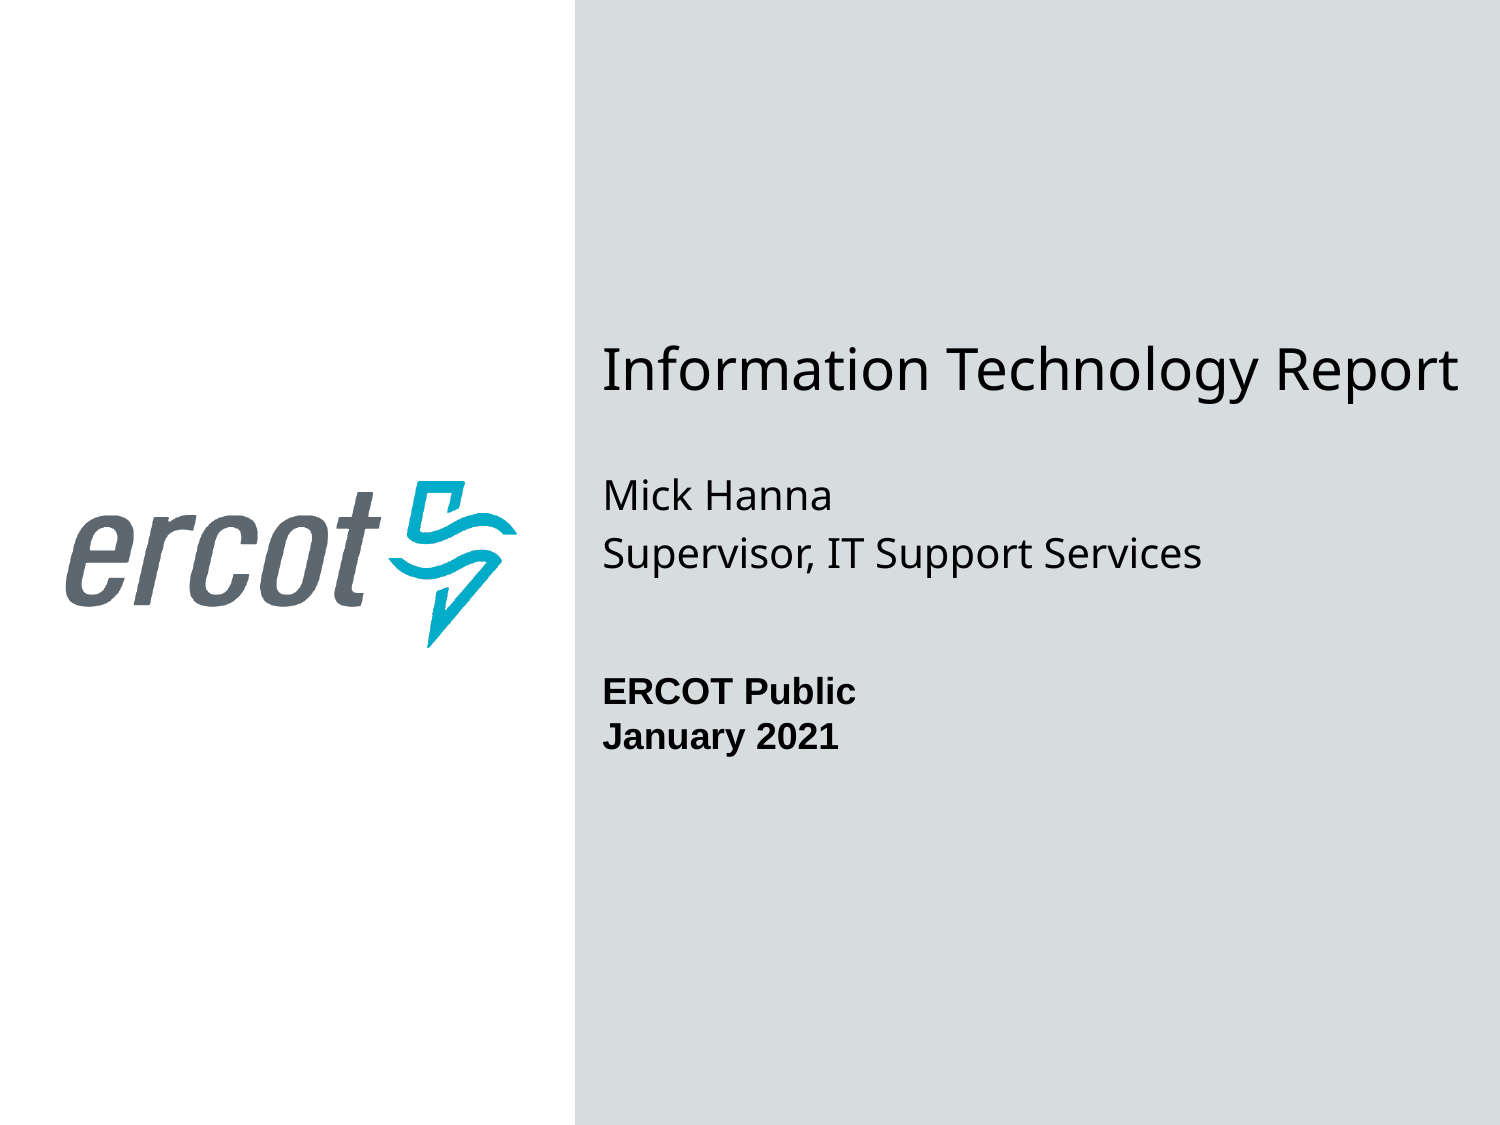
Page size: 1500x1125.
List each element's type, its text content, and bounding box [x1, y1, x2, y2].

picture [56, 471, 525, 654]
text_box Information Technology Report Mick Hanna Supervisor, IT Support Services ERCOT Public January 2021 [587, 324, 1500, 765]
